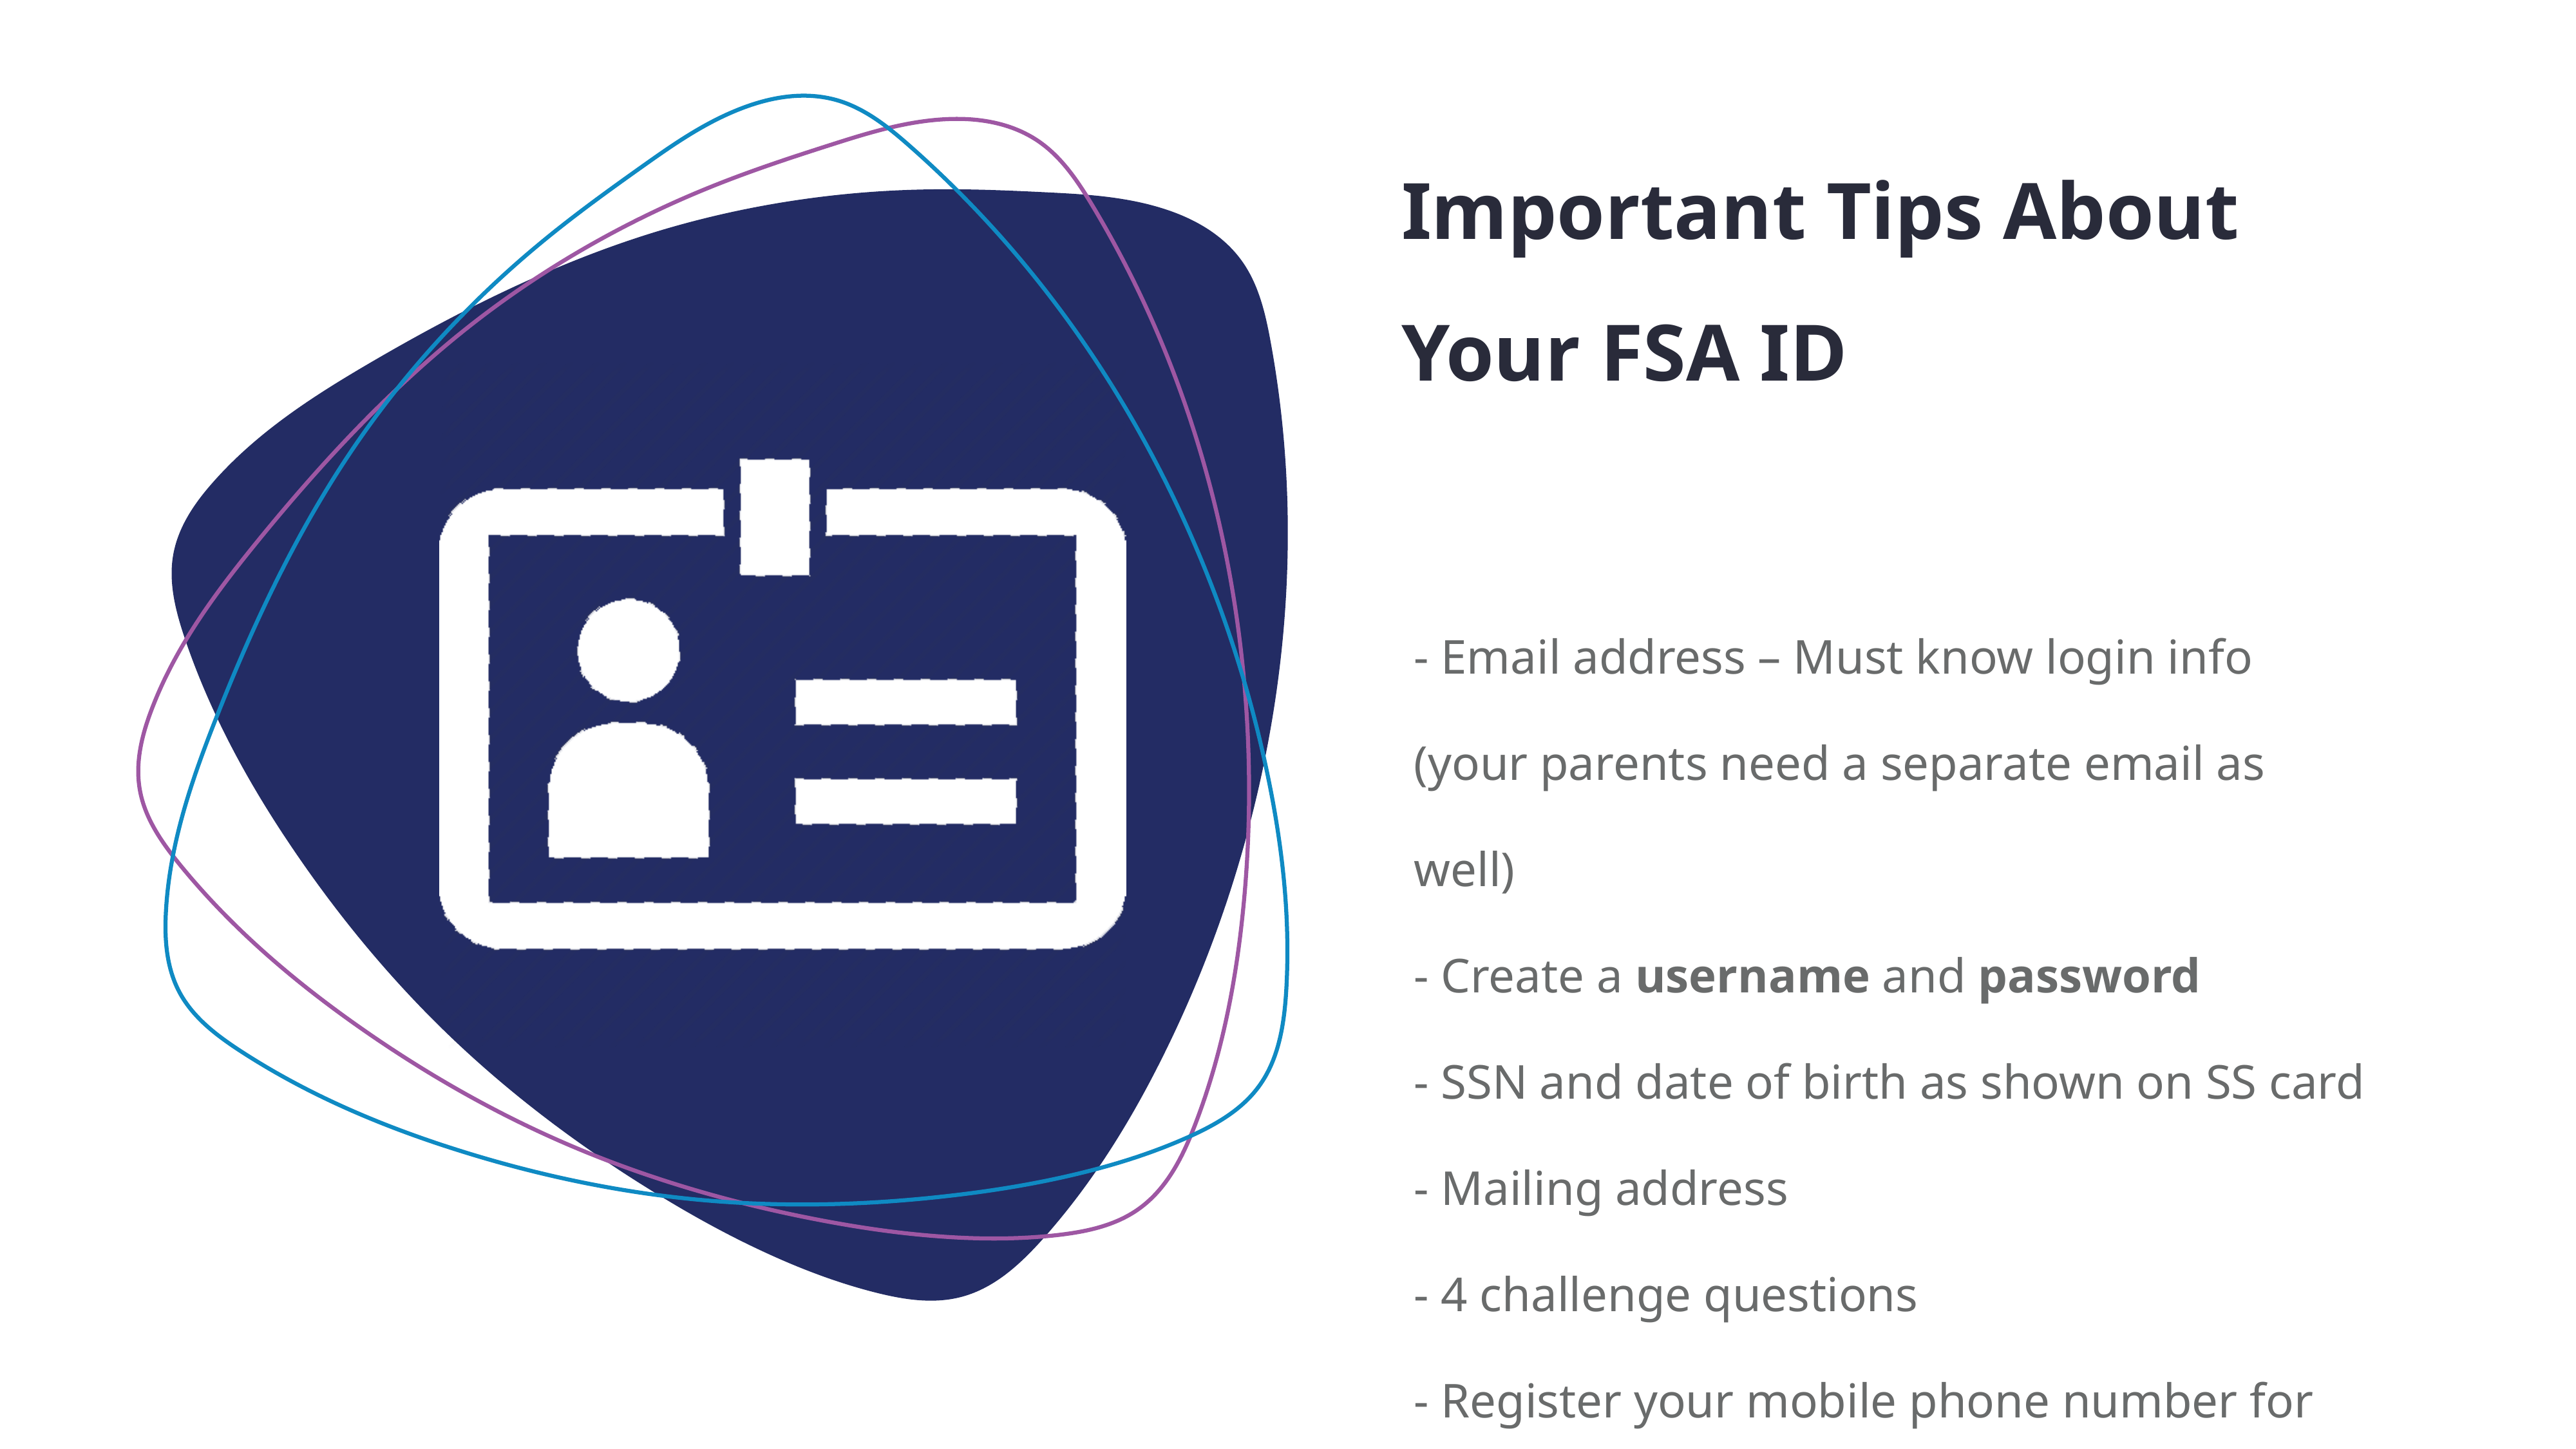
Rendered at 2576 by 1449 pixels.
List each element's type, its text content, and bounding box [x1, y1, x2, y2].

text_box - Email address – Must know login info (your parents need a separate email as well) - Create a username and password - SSN and date of birth as shown on SS card - Mailing address - 4 challenge questions - Register your mobile phone number for account recovery using text messages [1598, 621, 2374, 1323]
text_box Important Tips About Your FSA ID [1598, 193, 2392, 487]
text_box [24, 0, 1591, 1449]
picture [439, 361, 1126, 1048]
